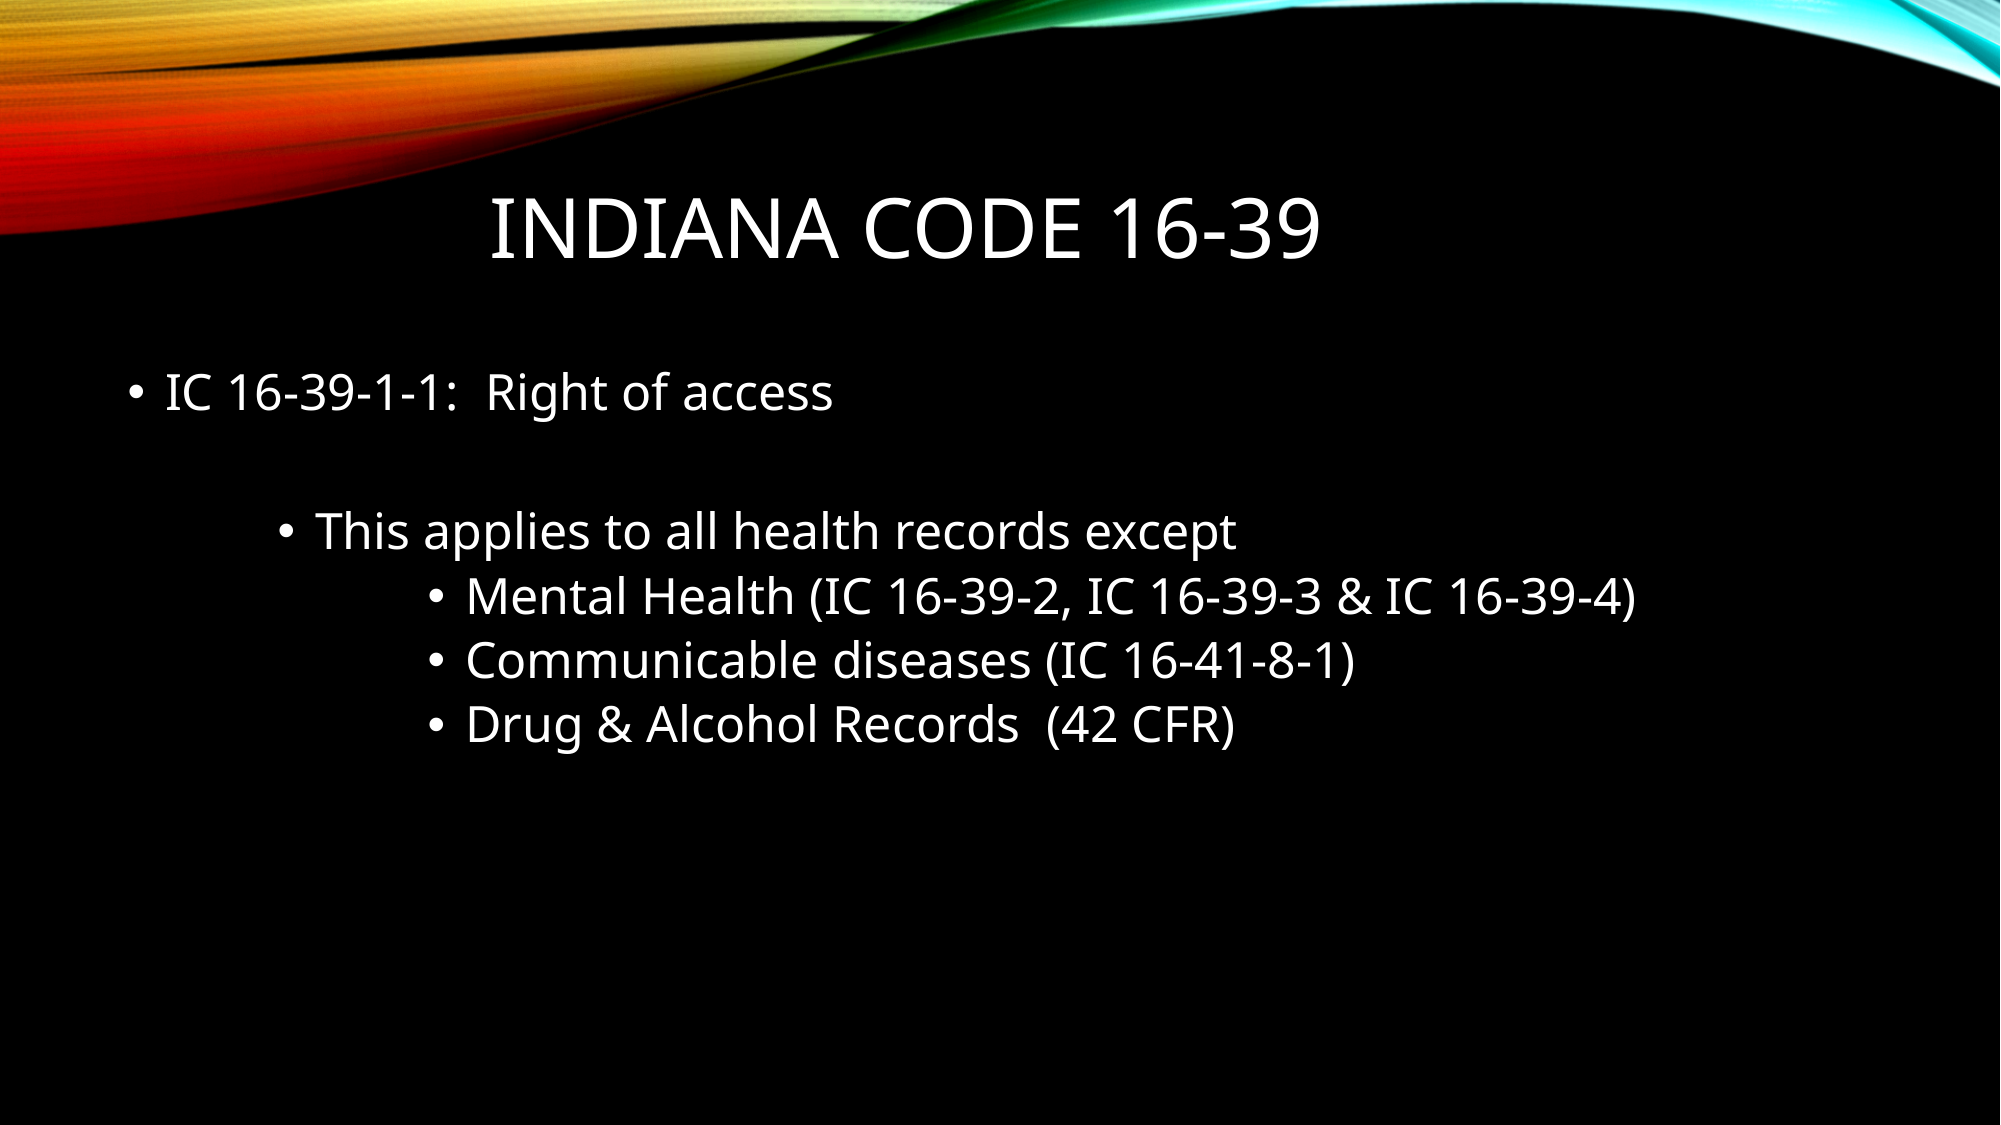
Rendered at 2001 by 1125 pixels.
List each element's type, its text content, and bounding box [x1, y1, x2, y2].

picture [0, 0, 2000, 237]
title Indiana Code 16-39 [474, 125, 1888, 338]
list IC 16-39-1-1: Right of access This applies to all health records except Mental Health (IC 16-39-2, IC 16-39-3 & IC 16-39-4) Communicable diseases (IC 16-41-8-1) Drug & Alcohol Records (42 CFR) [112, 360, 1888, 1021]
